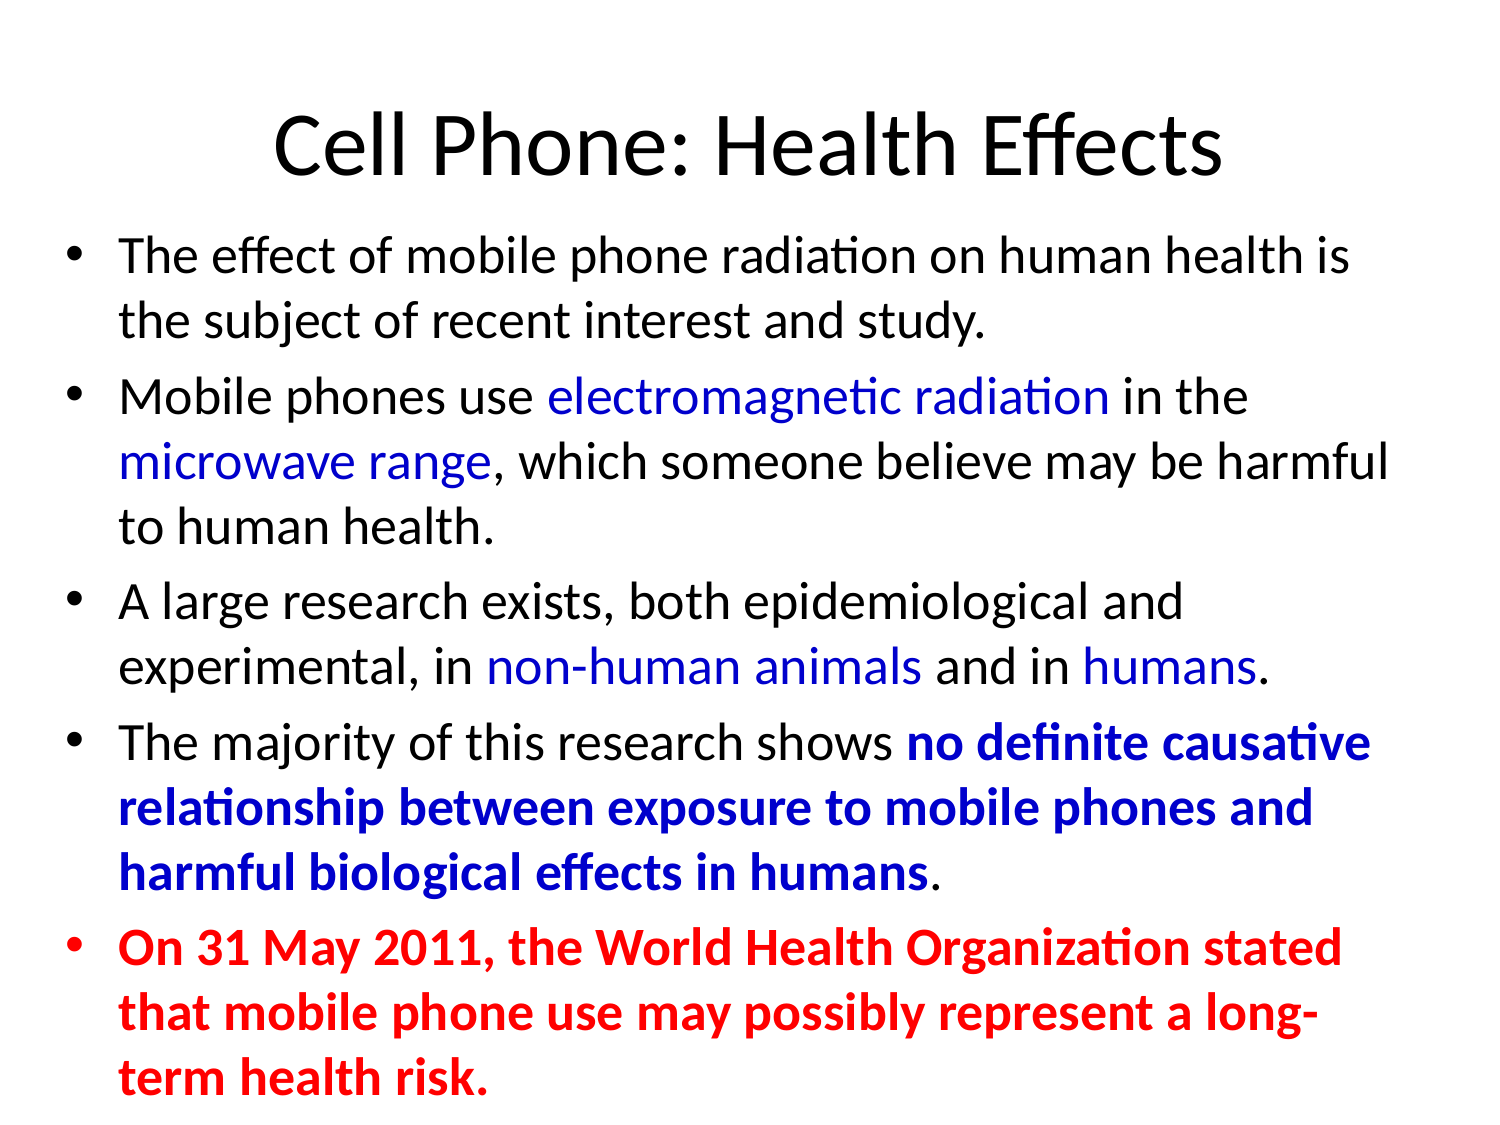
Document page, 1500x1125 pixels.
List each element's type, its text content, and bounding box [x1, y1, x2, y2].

list The effect of mobile phone radiation on human health is the subject of recent interest and study. Mobile phones use electromagnetic radiation in the microwave range, which someone believe may be harmful to human health. A large research exists, both epidemiological and experimental, in non-human animals and in humans. The majority of this research shows no definite causative relationship between exposure to mobile phones and harmful biological effects in humans. On 31 May 2011, the World Health Organization stated that mobile phone use may possibly represent a long-term health risk. [50, 212, 1425, 1125]
title Cell Phone: Health Effects [75, 45, 1425, 212]
